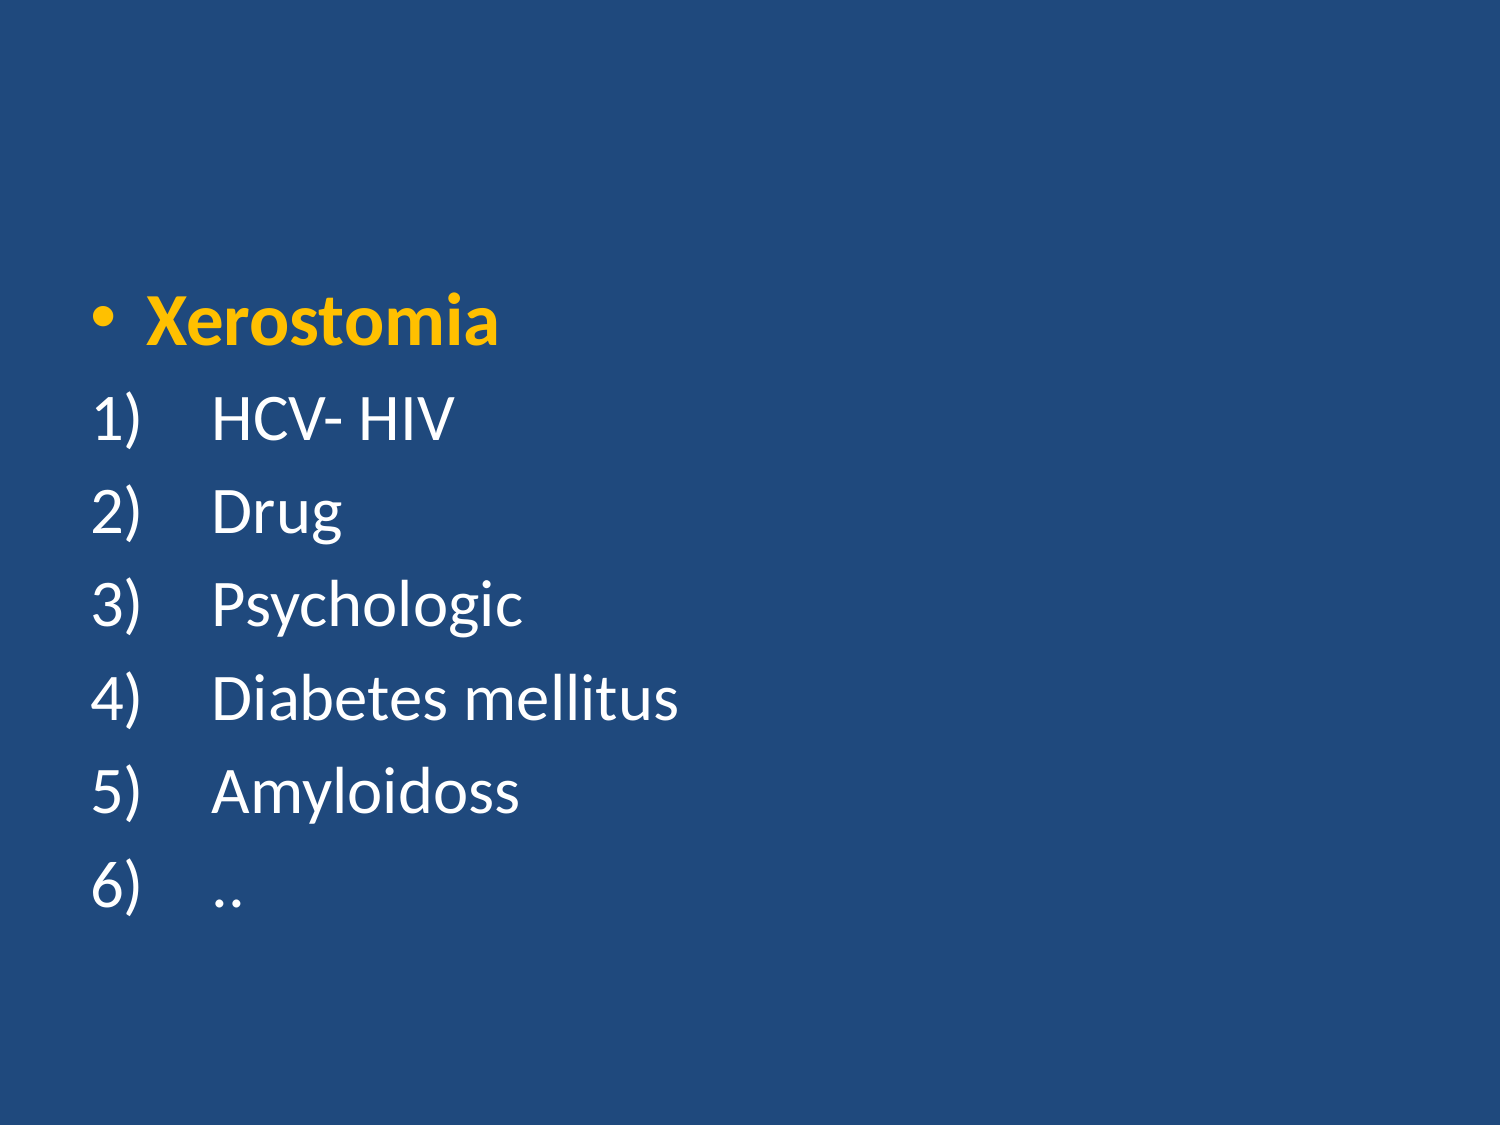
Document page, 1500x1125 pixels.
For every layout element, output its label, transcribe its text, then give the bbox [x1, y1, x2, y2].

list Xerostomia HCV- HIV Drug Psychologic Diabetes mellitus Amyloidoss .. [75, 262, 1425, 1005]
